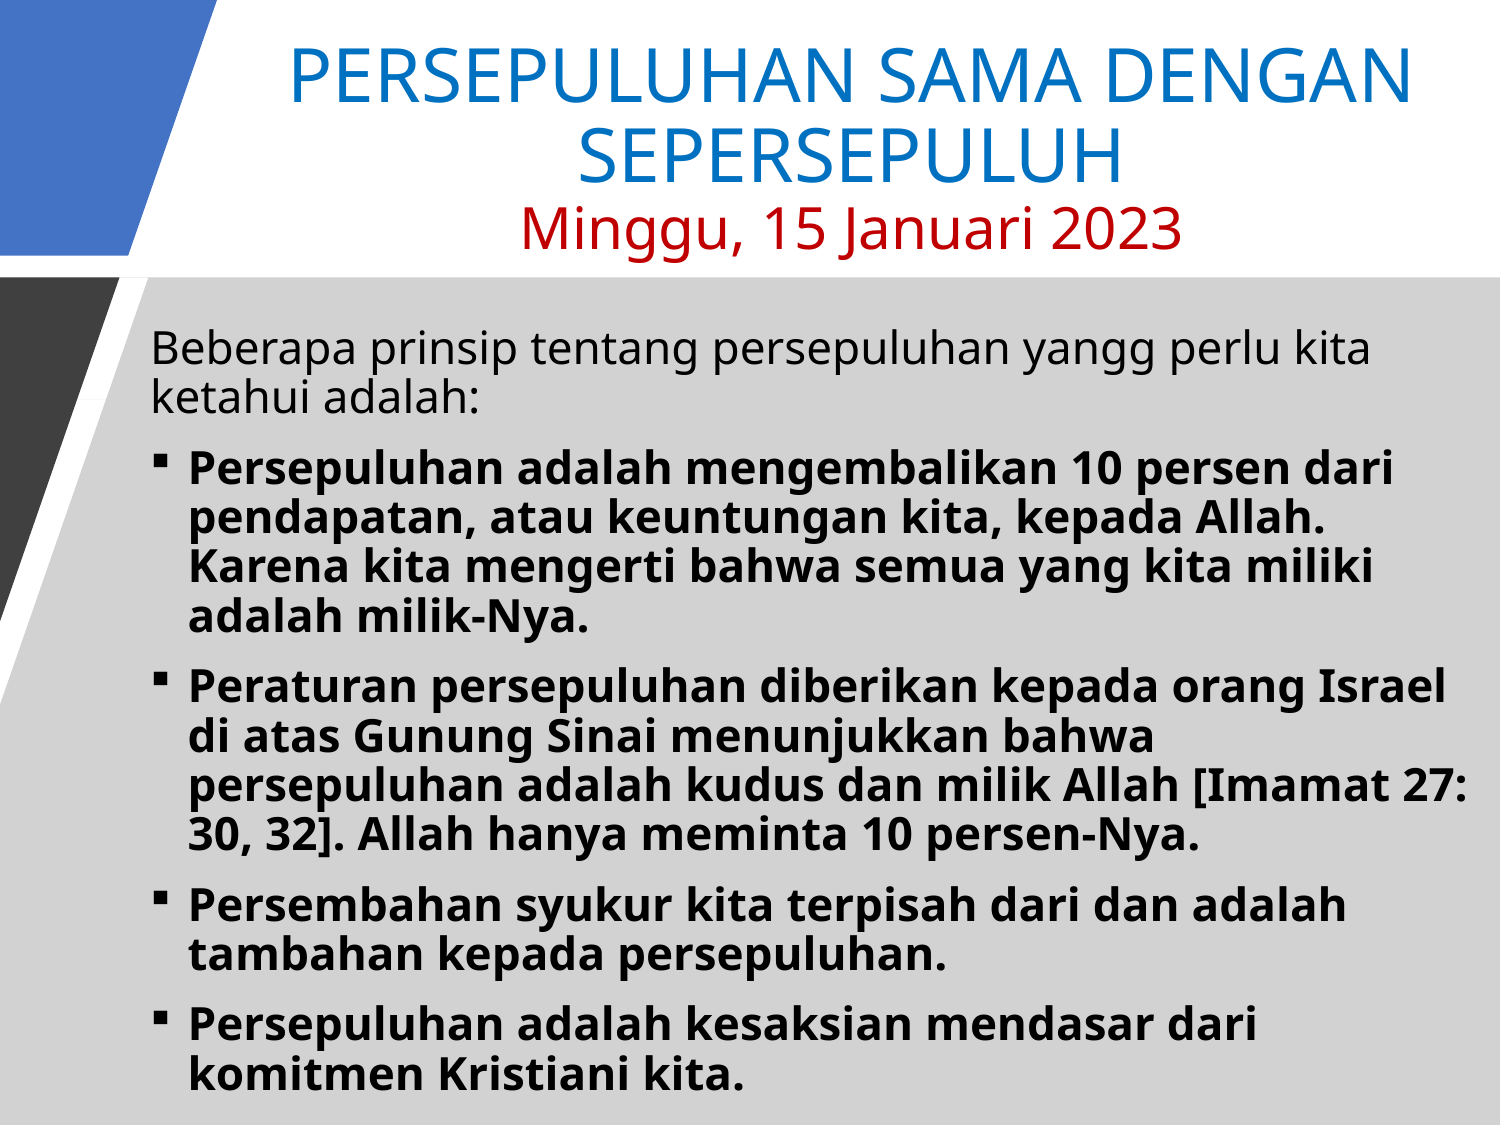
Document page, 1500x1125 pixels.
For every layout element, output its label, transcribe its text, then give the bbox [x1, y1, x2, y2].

title PERSEPULUHAN SAMA DENGAN SEPERSEPULUH Minggu, 15 Januari 2023 [203, 21, 1500, 276]
text_box [0, 0, 219, 257]
text_box [0, 276, 121, 622]
list Beberapa prinsip tentang persepuluhan yangg perlu kita ketahui adalah: Persepuluhan adalah mengembalikan 10 persen dari pendapatan, atau keuntungan kita, kepada Allah. Karena kita mengerti bahwa semua yang kita miliki adalah milik-Nya. Peraturan persepuluhan diberikan kepada orang Israel di atas Gunung Sinai menunjukkan bahwa persepuluhan adalah kudus dan milik Allah [Imamat 27: 30, 32]. Allah hanya meminta 10 persen-Nya. Persembahan syukur kita terpisah dari dan adalah tambahan kepada persepuluhan. Persepuluhan adalah kesaksian mendasar dari komitmen Kristiani kita. Tidak ada di dalam Kitab Suci yang kita dapati bahwa ada indikasi bagian Allah itu boleh kurang dari sepersepuluh. [135, 317, 1485, 1086]
text_box [0, 276, 1500, 1125]
